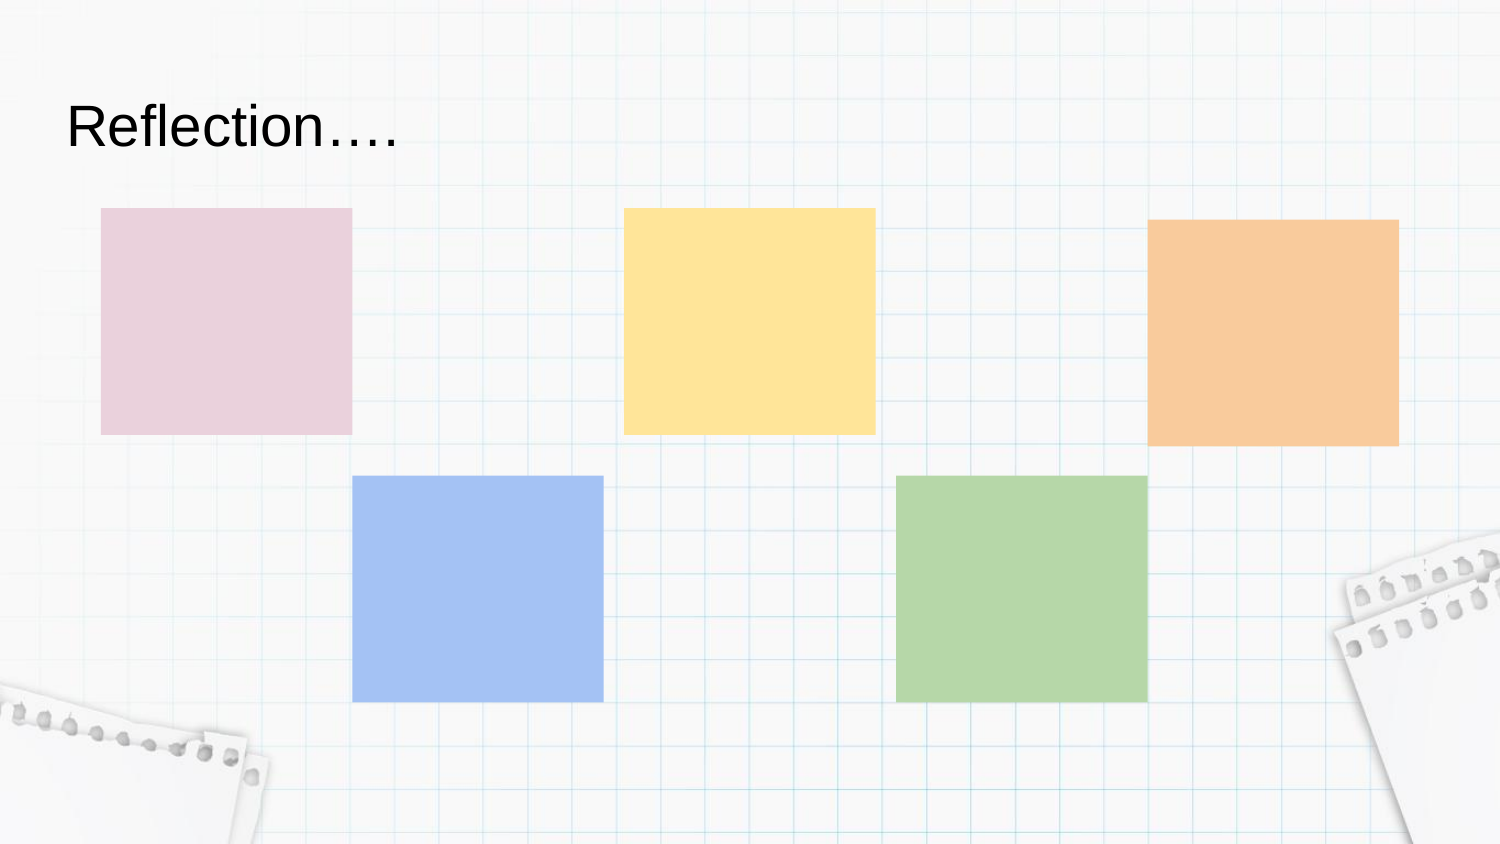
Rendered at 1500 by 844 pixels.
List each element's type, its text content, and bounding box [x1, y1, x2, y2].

text_box [896, 475, 1148, 703]
picture [0, 0, 1500, 844]
text_box [100, 208, 353, 435]
text_box [624, 208, 876, 435]
text_box [1147, 219, 1400, 447]
text_box [352, 475, 604, 703]
title Reflection…. [51, 72, 1449, 167]
